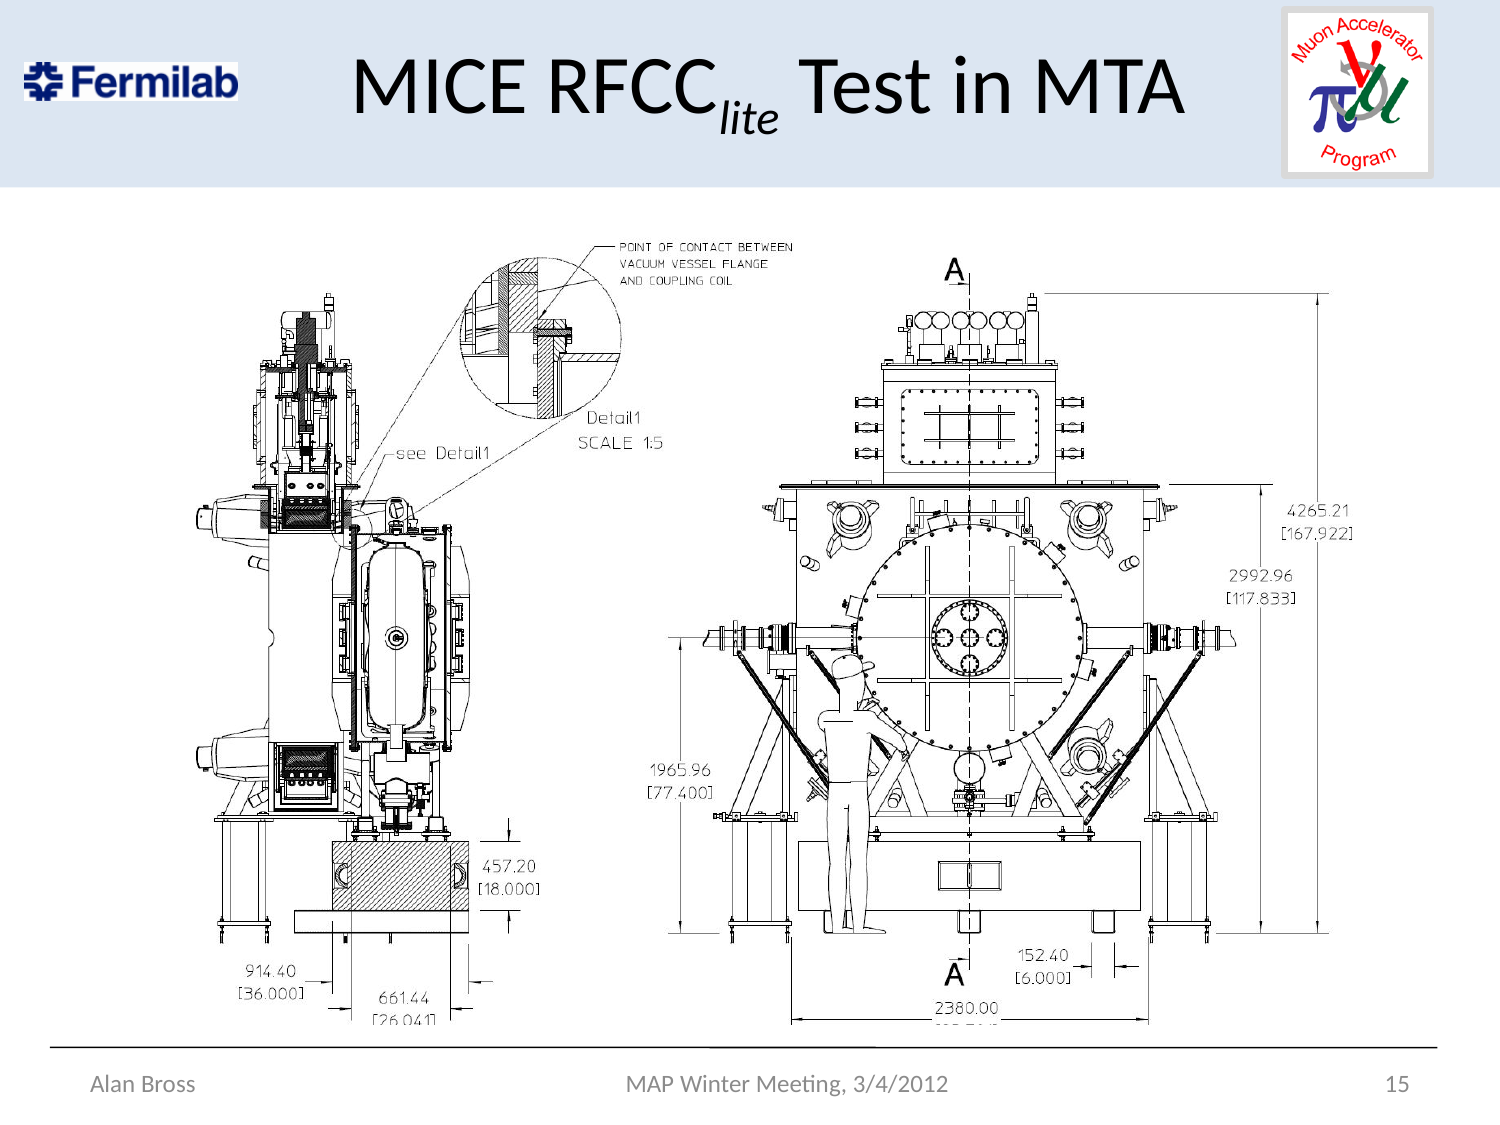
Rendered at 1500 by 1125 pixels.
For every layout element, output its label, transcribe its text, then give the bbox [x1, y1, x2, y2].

picture [1288, 13, 1428, 172]
footer MAP Winter Meeting, 3/4/2012 [512, 1052, 1063, 1113]
slide_number Alan Bross [75, 1052, 425, 1113]
slide_number 15 [1074, 1052, 1425, 1113]
picture [24, 62, 238, 101]
title MICE RFCClite Test in MTA [249, 0, 1288, 176]
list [143, 224, 1357, 1026]
